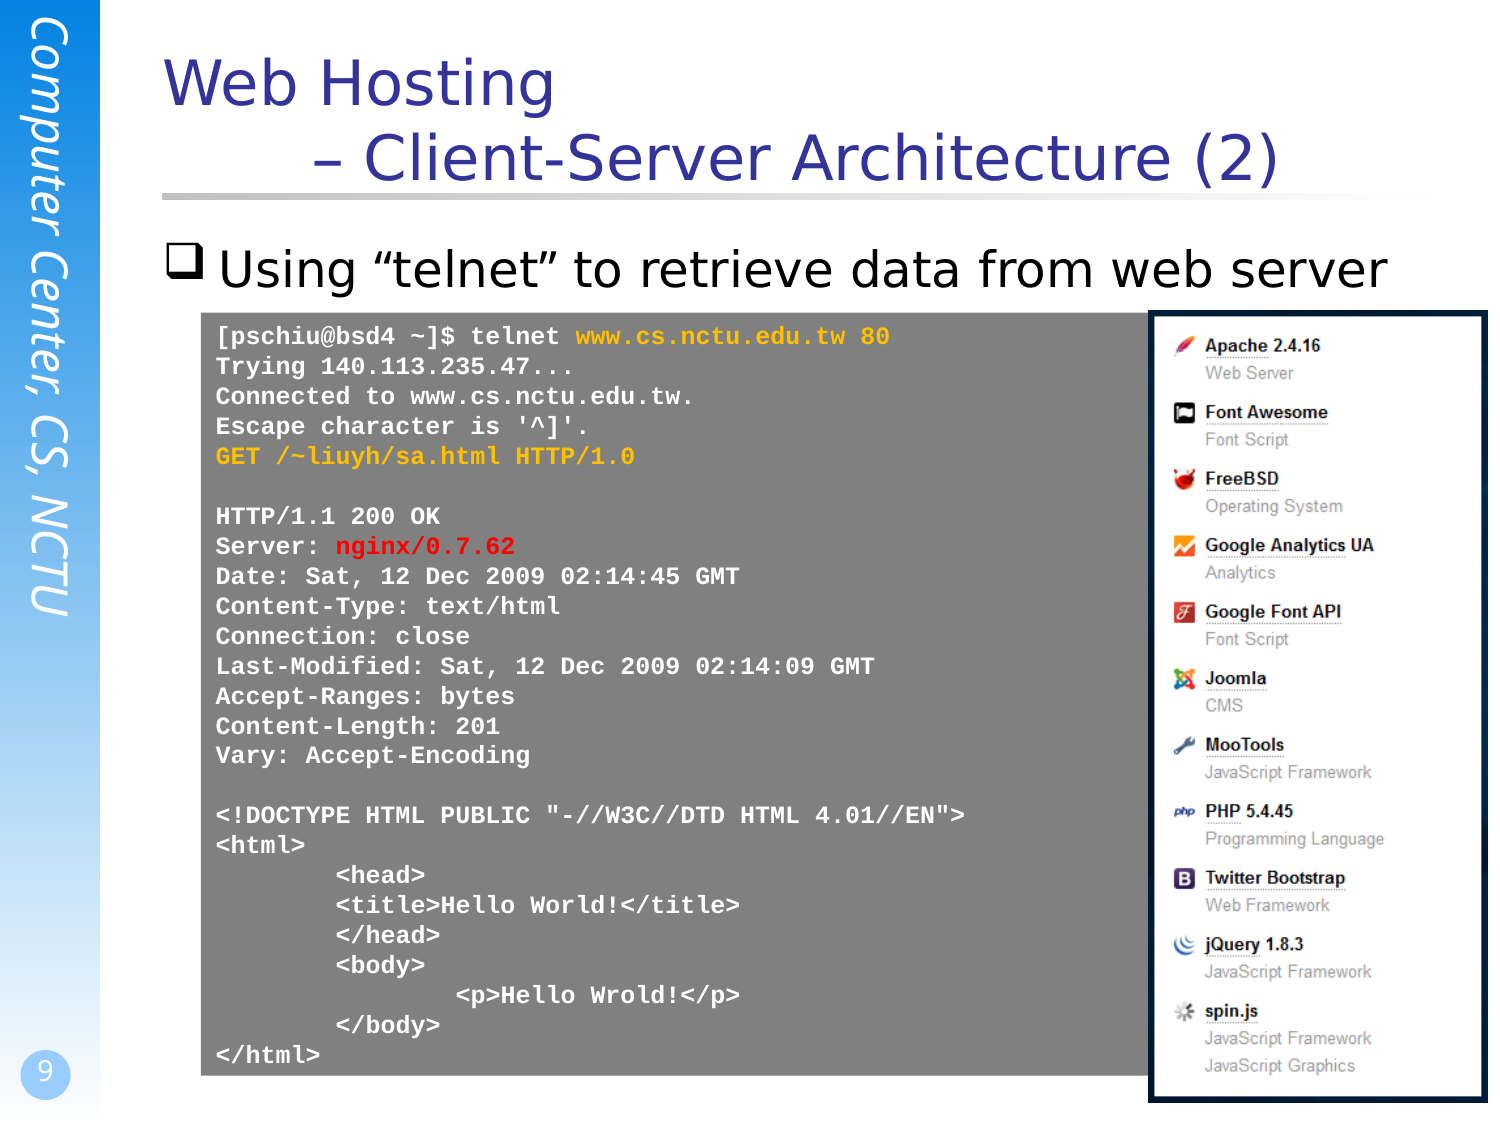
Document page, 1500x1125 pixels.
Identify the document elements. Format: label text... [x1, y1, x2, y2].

text_box [pschiu@bsd4 ~]$ telnet www.cs.nctu.edu.tw 80 Trying 140.113.235.47... Connected to www.cs.nctu.edu.tw. Escape character is '^]'. GET /~liuyh/sa.html HTTP/1.0 HTTP/1.1 200 OK Server: nginx/0.7.62 Date: Sat, 12 Dec 2009 02:14:45 GMT Content-Type: text/html Connection: close Last-Modified: Sat, 12 Dec 2009 02:14:09 GMT Accept-Ranges: bytes Content-Length: 201 Vary: Accept-Encoding <!DOCTYPE HTML PUBLIC "-//W3C//DTD HTML 4.01//EN"> <html> <head> <title>Hello World!</title> </head> <body> <p>Hello Wrold!</p> </body> </html> [200, 312, 1145, 1076]
list Using “telnet” to retrieve data from web server [162, 237, 1438, 1000]
picture [1148, 310, 1488, 1103]
title Web Hosting – Client-Server Architecture (2) [162, 42, 1438, 231]
